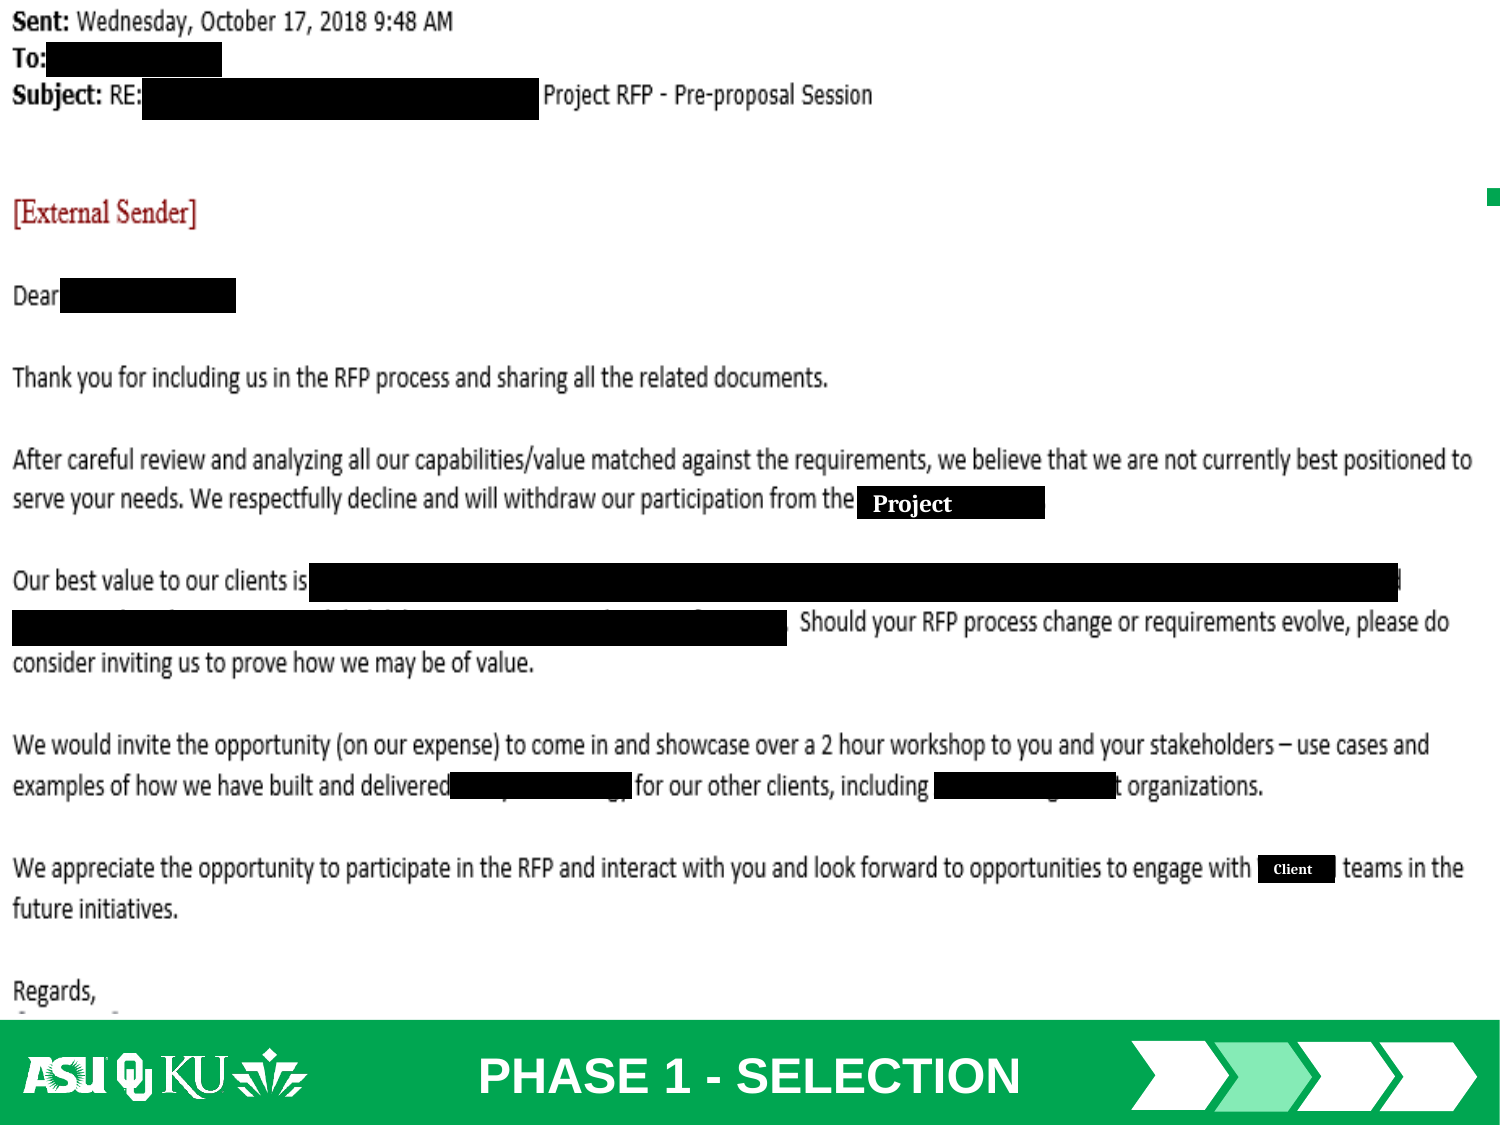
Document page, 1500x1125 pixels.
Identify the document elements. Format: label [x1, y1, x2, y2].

picture [117, 1053, 152, 1101]
picture [161, 1047, 309, 1099]
text_box [0, 0, 1487, 1014]
